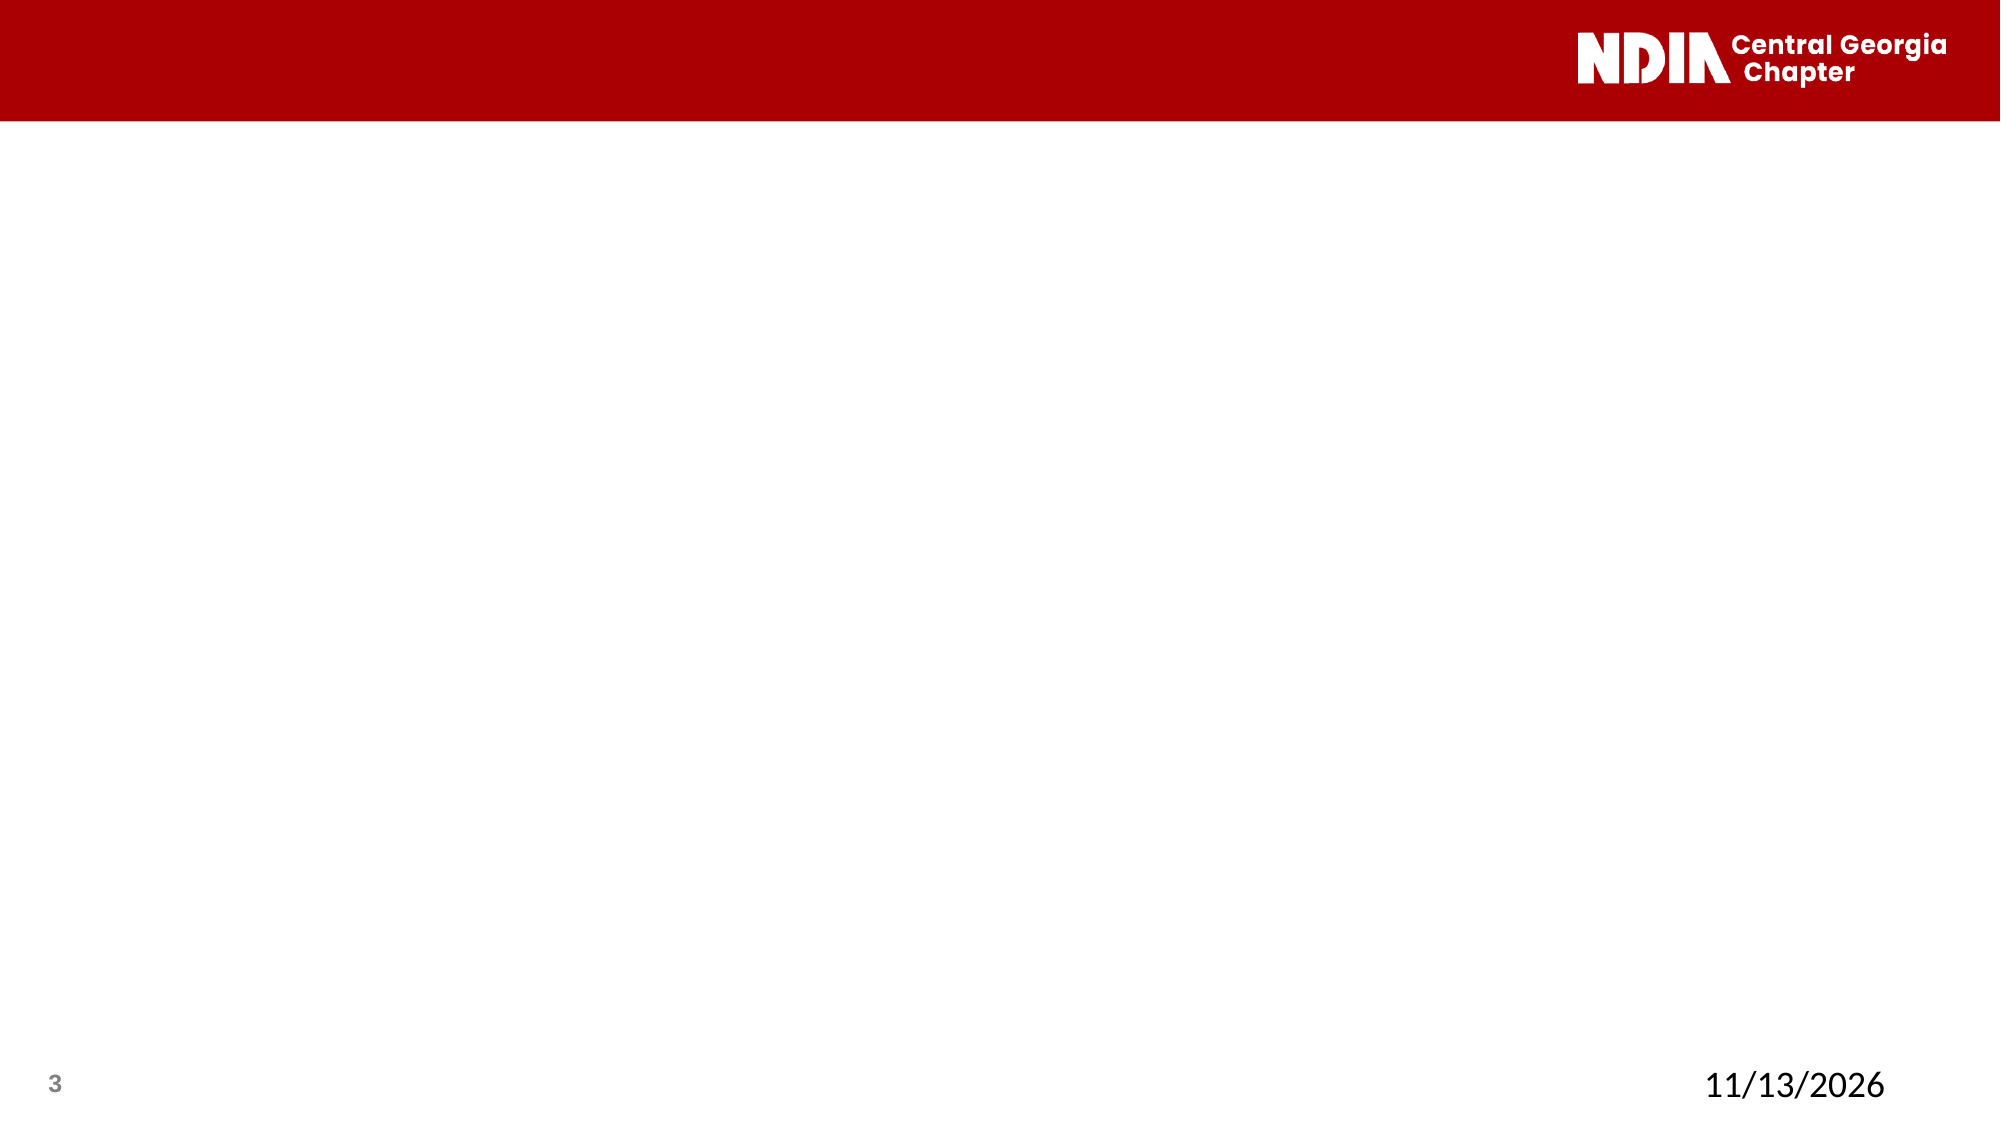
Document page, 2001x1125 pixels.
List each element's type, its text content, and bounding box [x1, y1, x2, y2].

picture [1578, 32, 1946, 88]
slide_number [1433, 1052, 1900, 1113]
slide_number 3 [33, 1052, 500, 1113]
